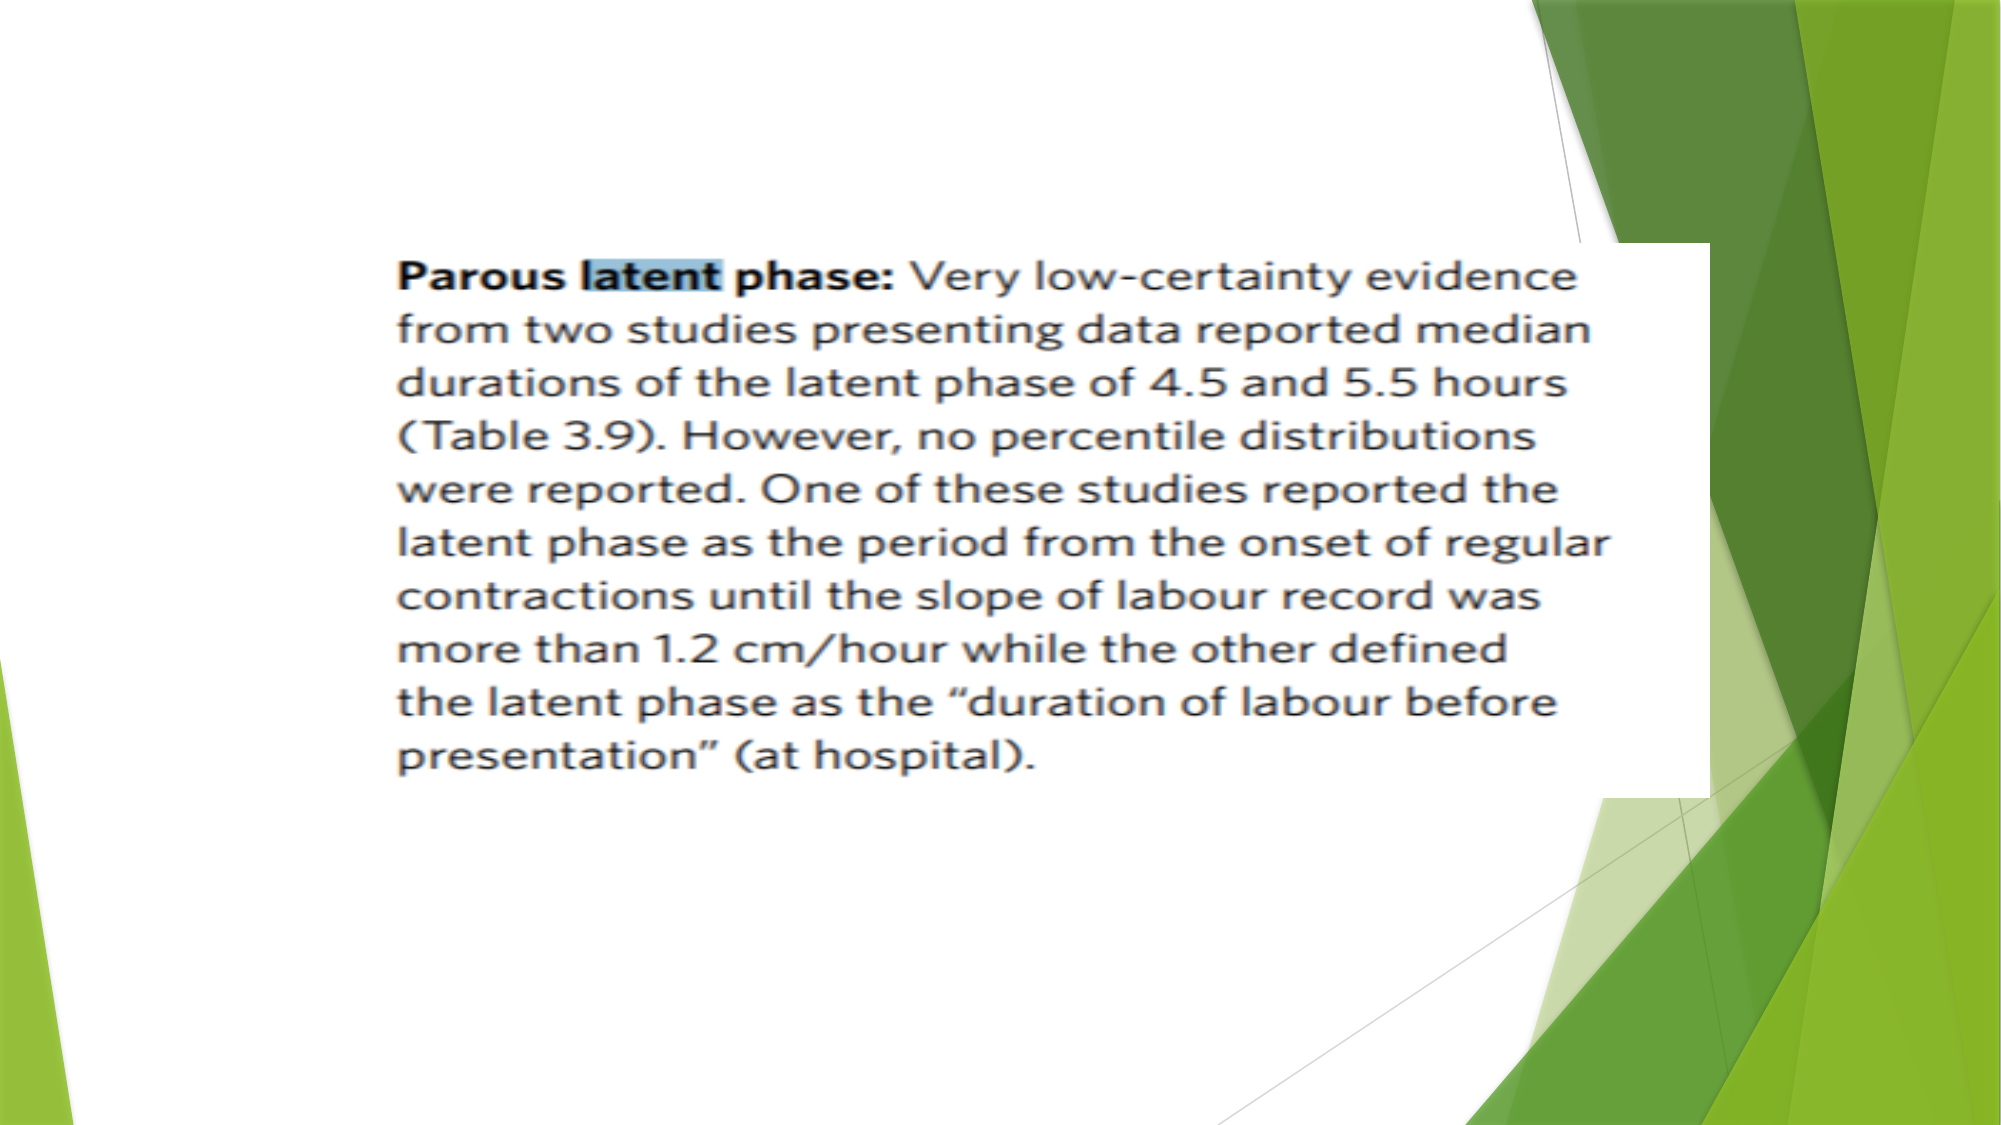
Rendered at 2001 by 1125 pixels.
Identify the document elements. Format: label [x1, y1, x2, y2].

list [332, 243, 1710, 799]
